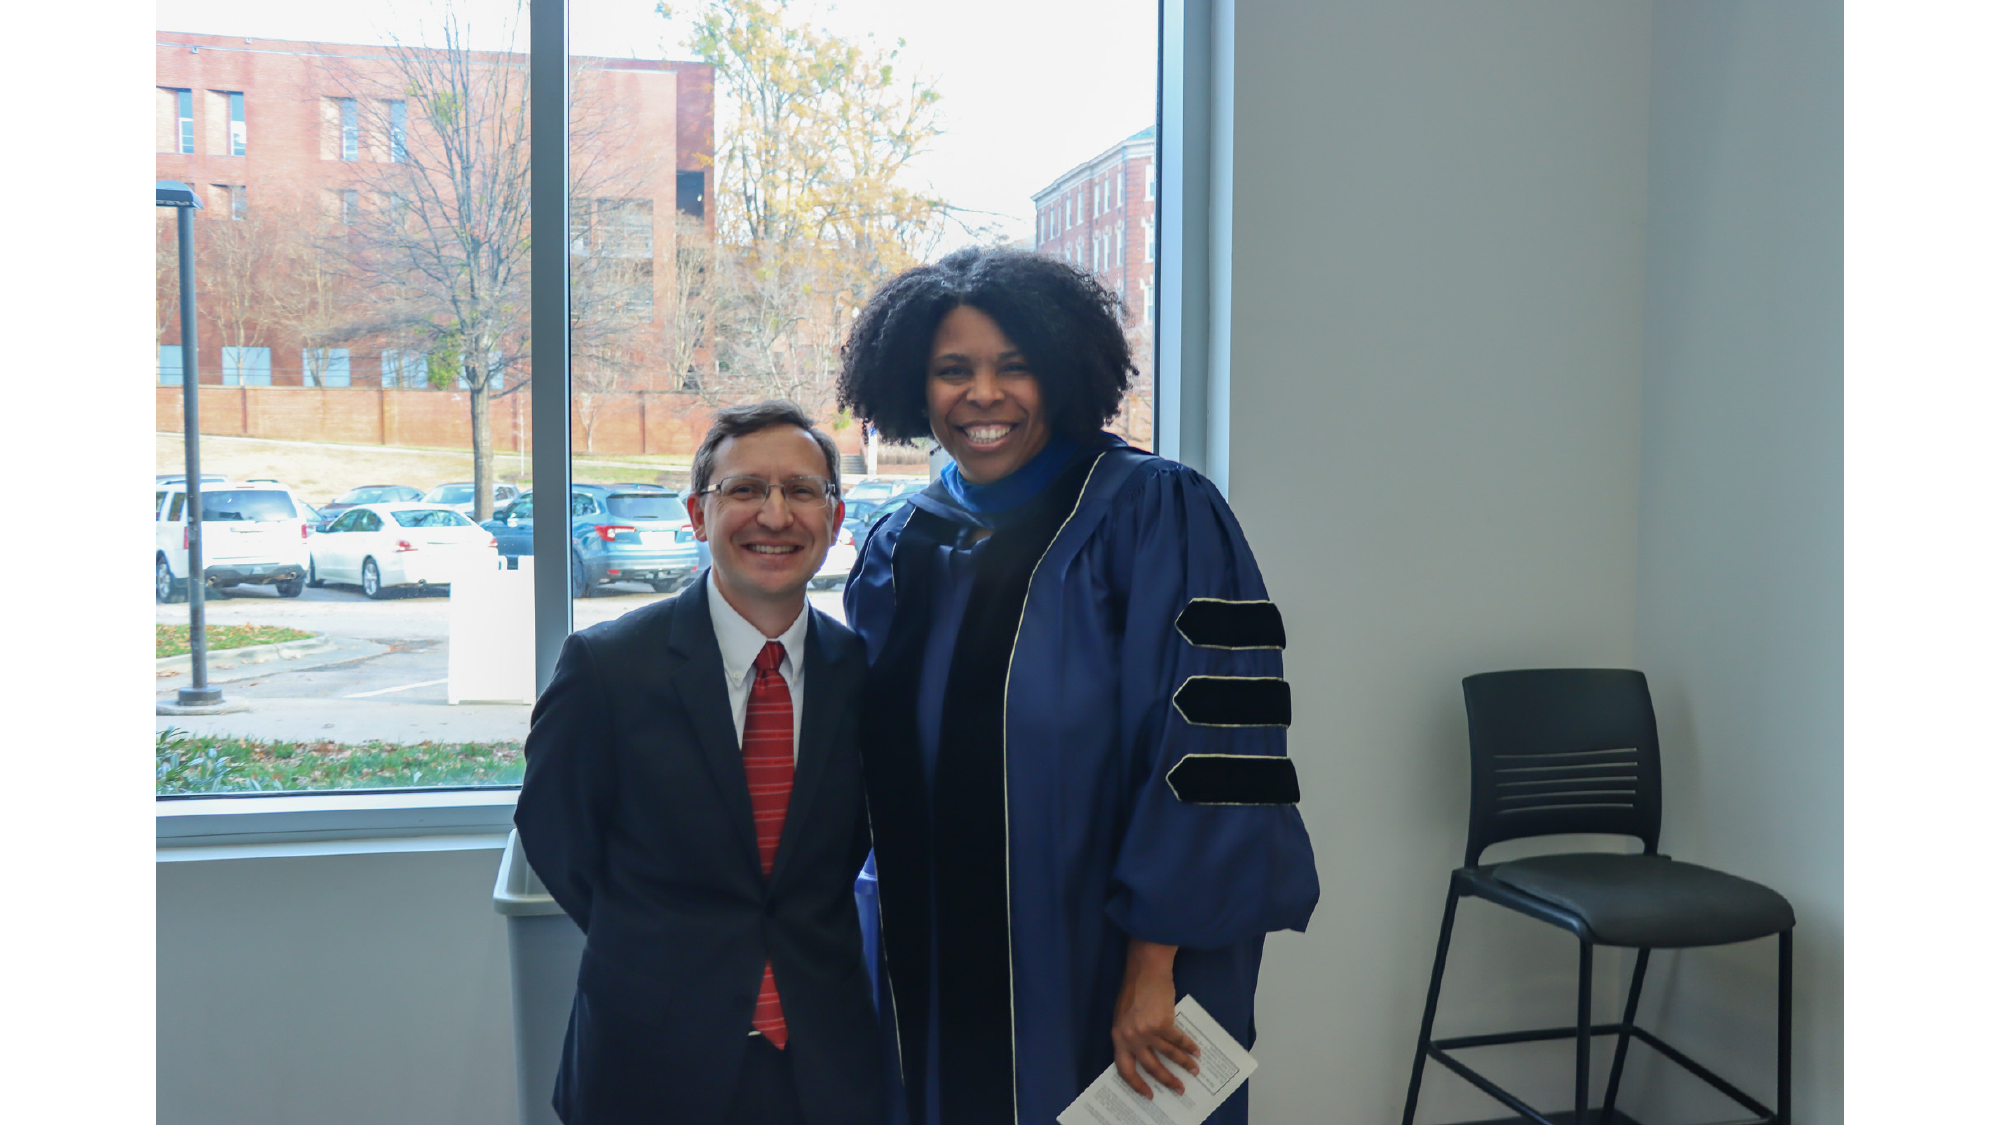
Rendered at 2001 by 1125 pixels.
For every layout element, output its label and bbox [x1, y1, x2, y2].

picture [155, 0, 1844, 1125]
